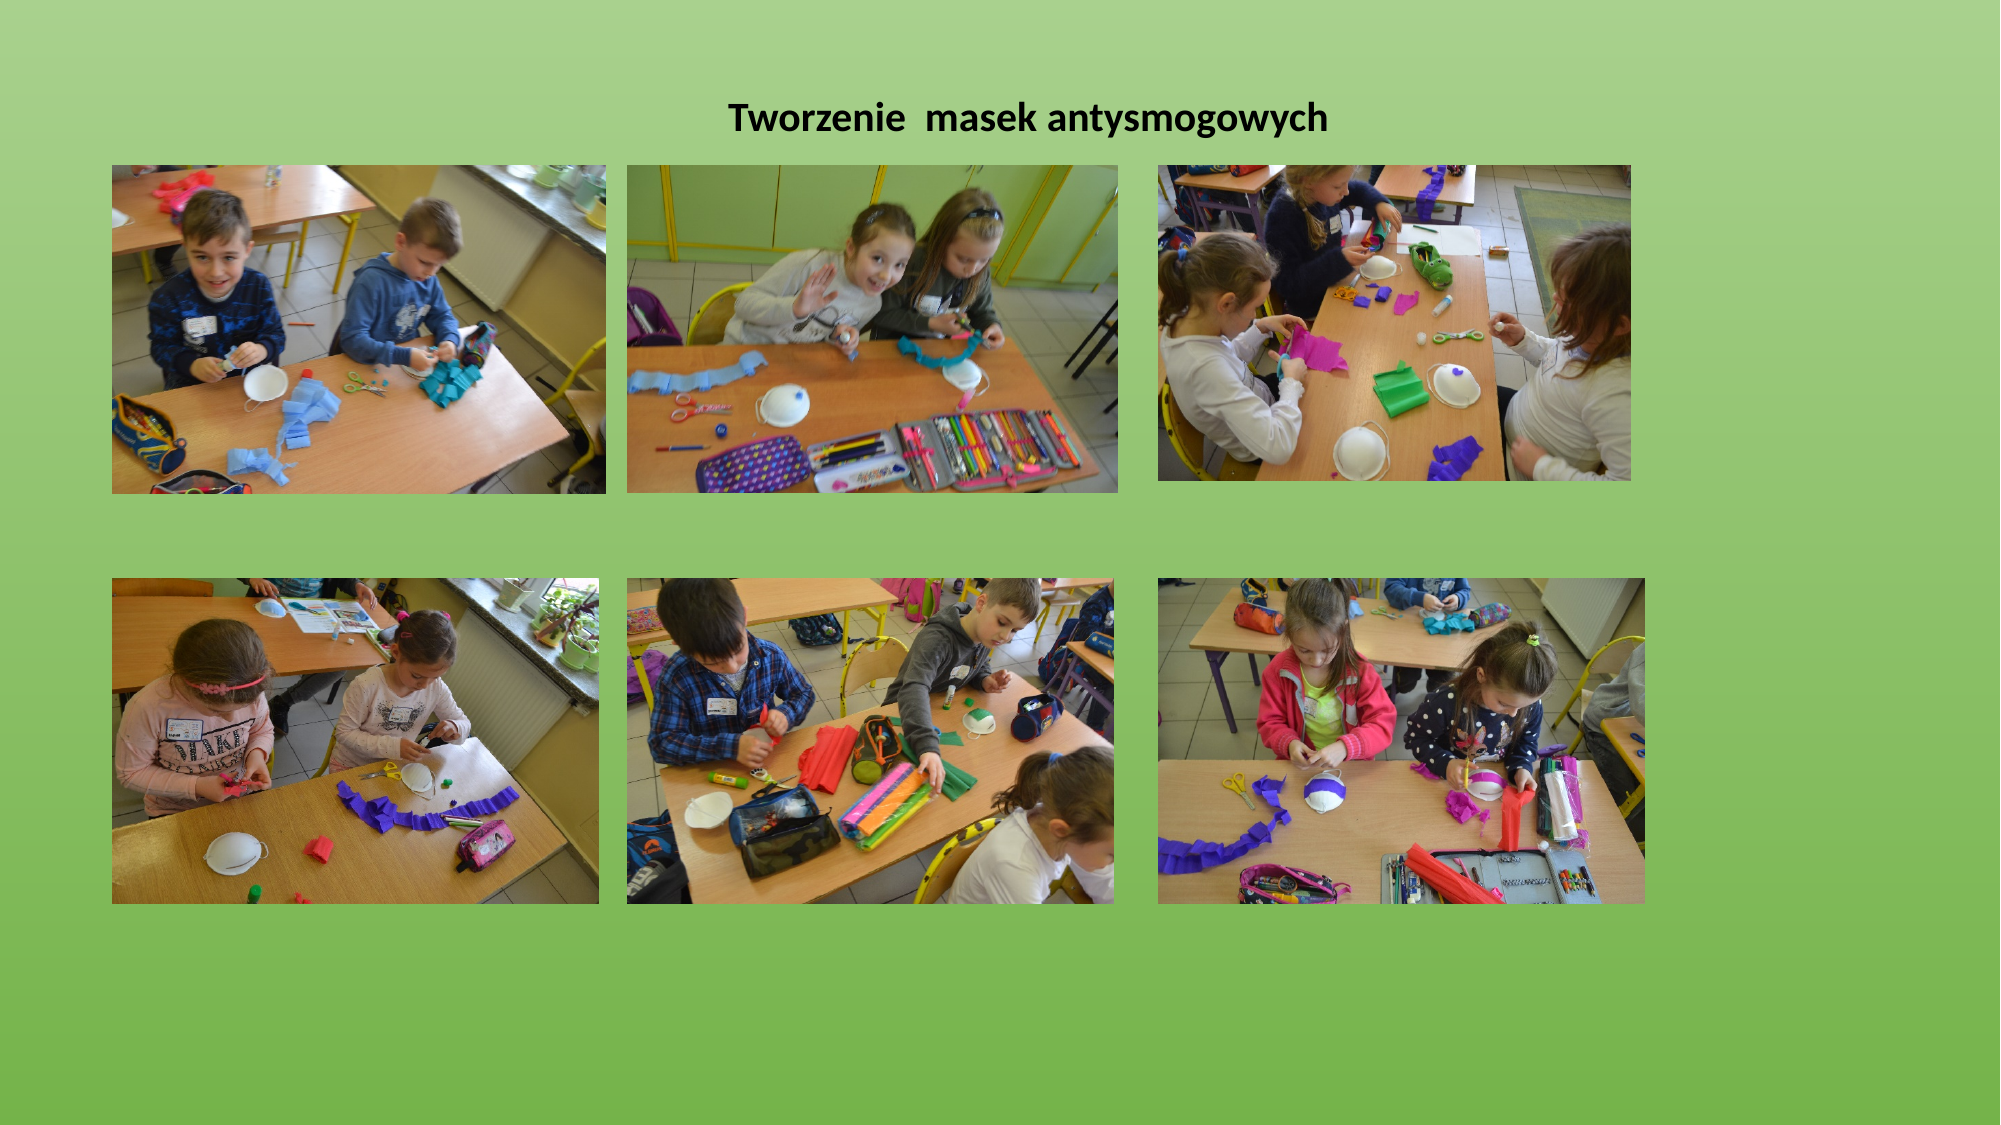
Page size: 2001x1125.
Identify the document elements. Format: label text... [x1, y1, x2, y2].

picture [1158, 578, 1645, 904]
picture [112, 578, 599, 904]
text_box Tworzenie masek antysmogowych [713, 82, 1345, 147]
picture [1157, 165, 1631, 481]
picture [112, 165, 606, 494]
picture [627, 578, 1114, 904]
picture [627, 165, 1118, 493]
